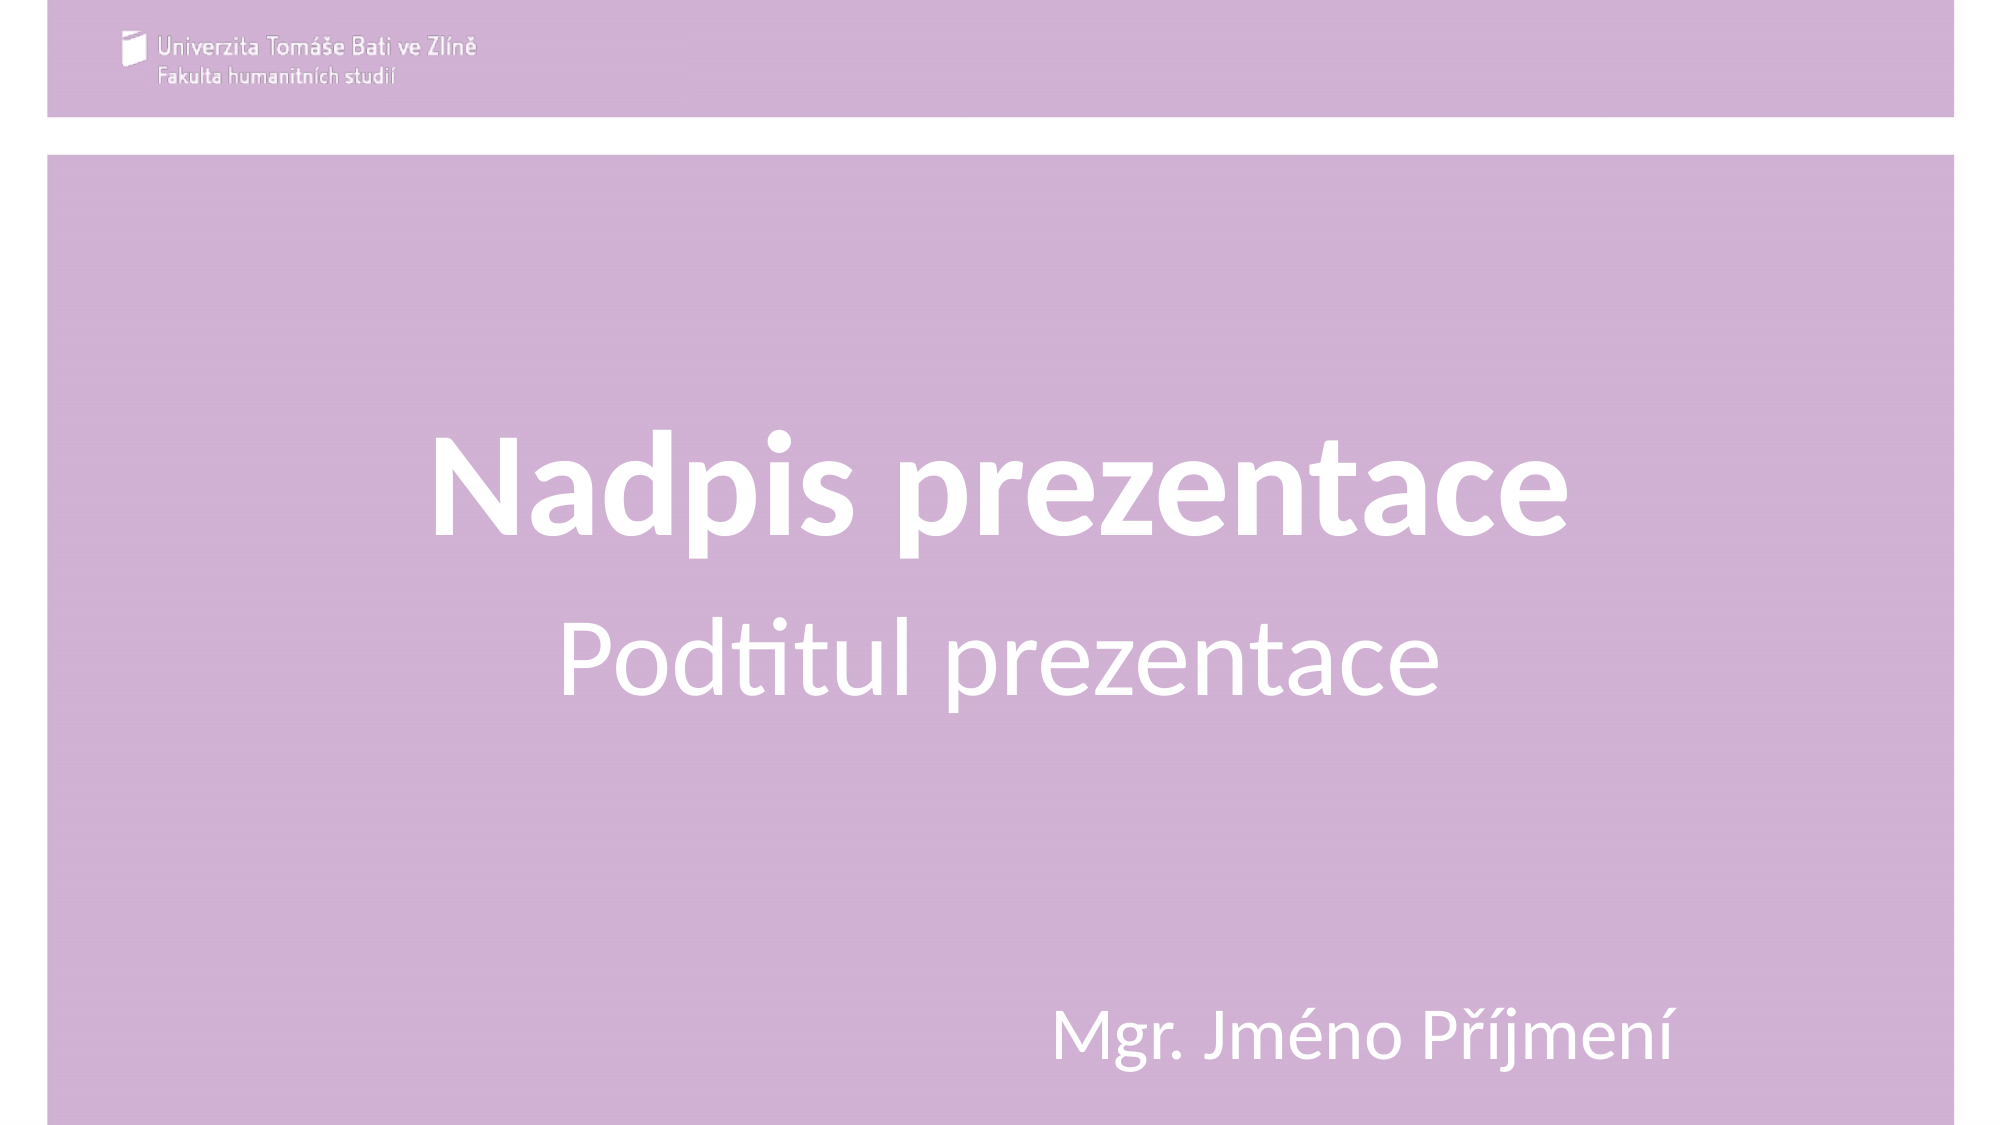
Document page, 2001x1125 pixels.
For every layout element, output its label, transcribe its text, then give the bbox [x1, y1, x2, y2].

picture [0, 0, 2001, 1125]
title Nadpis prezentace [249, 184, 1750, 576]
subtitle Podtitul prezentace [249, 590, 1750, 863]
text_box Mgr. Jméno Příjmení [971, 986, 1690, 1074]
